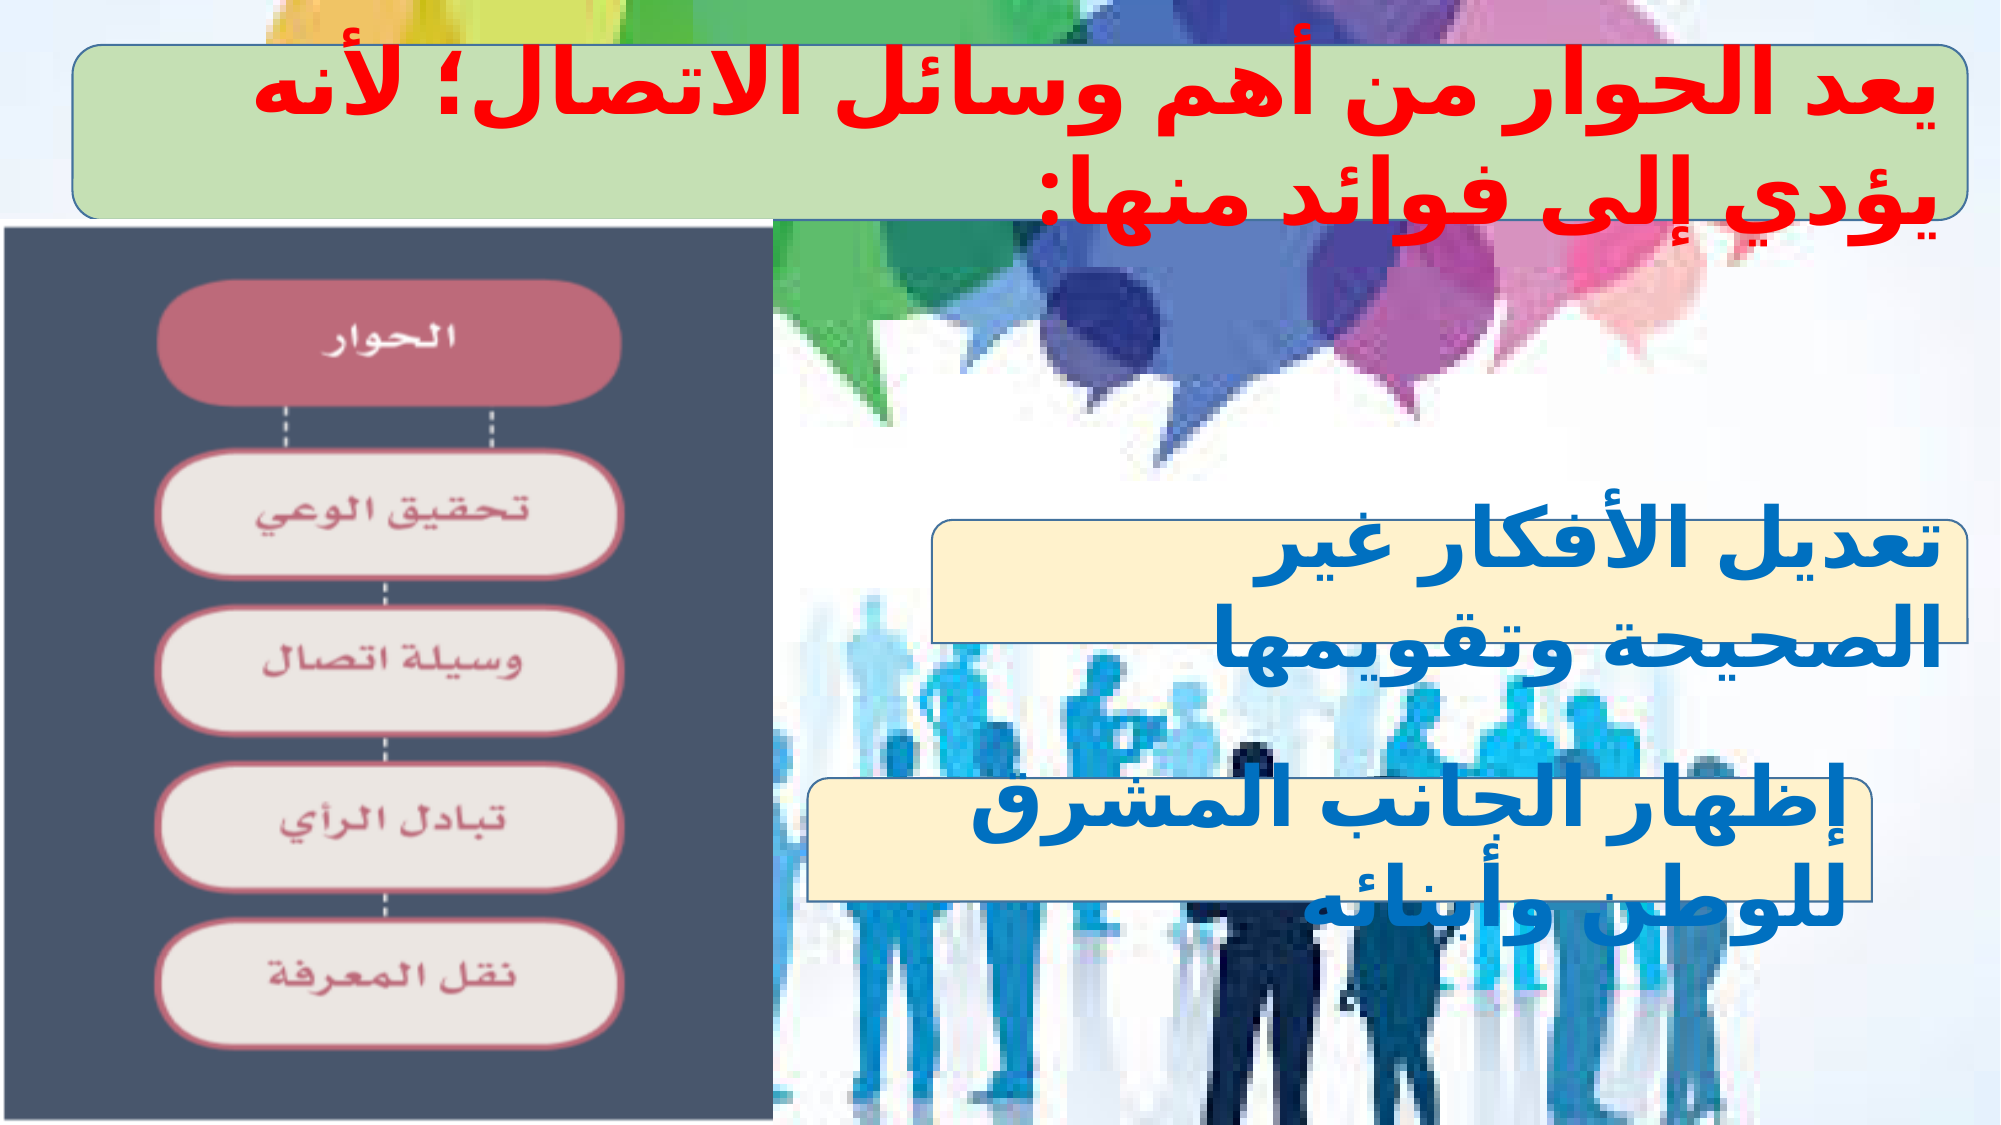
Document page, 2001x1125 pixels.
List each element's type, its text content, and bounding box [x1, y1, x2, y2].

picture [0, 0, 2001, 1125]
text_box يعد الحوار من أهم وسائل الاتصال؛ لأنه يؤدي إلى فوائد منها: [71, 43, 1969, 222]
text_box تعديل الأفكار غير الصحيحة وتقويمها [930, 518, 1969, 645]
text_box إظهار الجانب المشرق للوطن وأبنائه [806, 777, 1873, 903]
